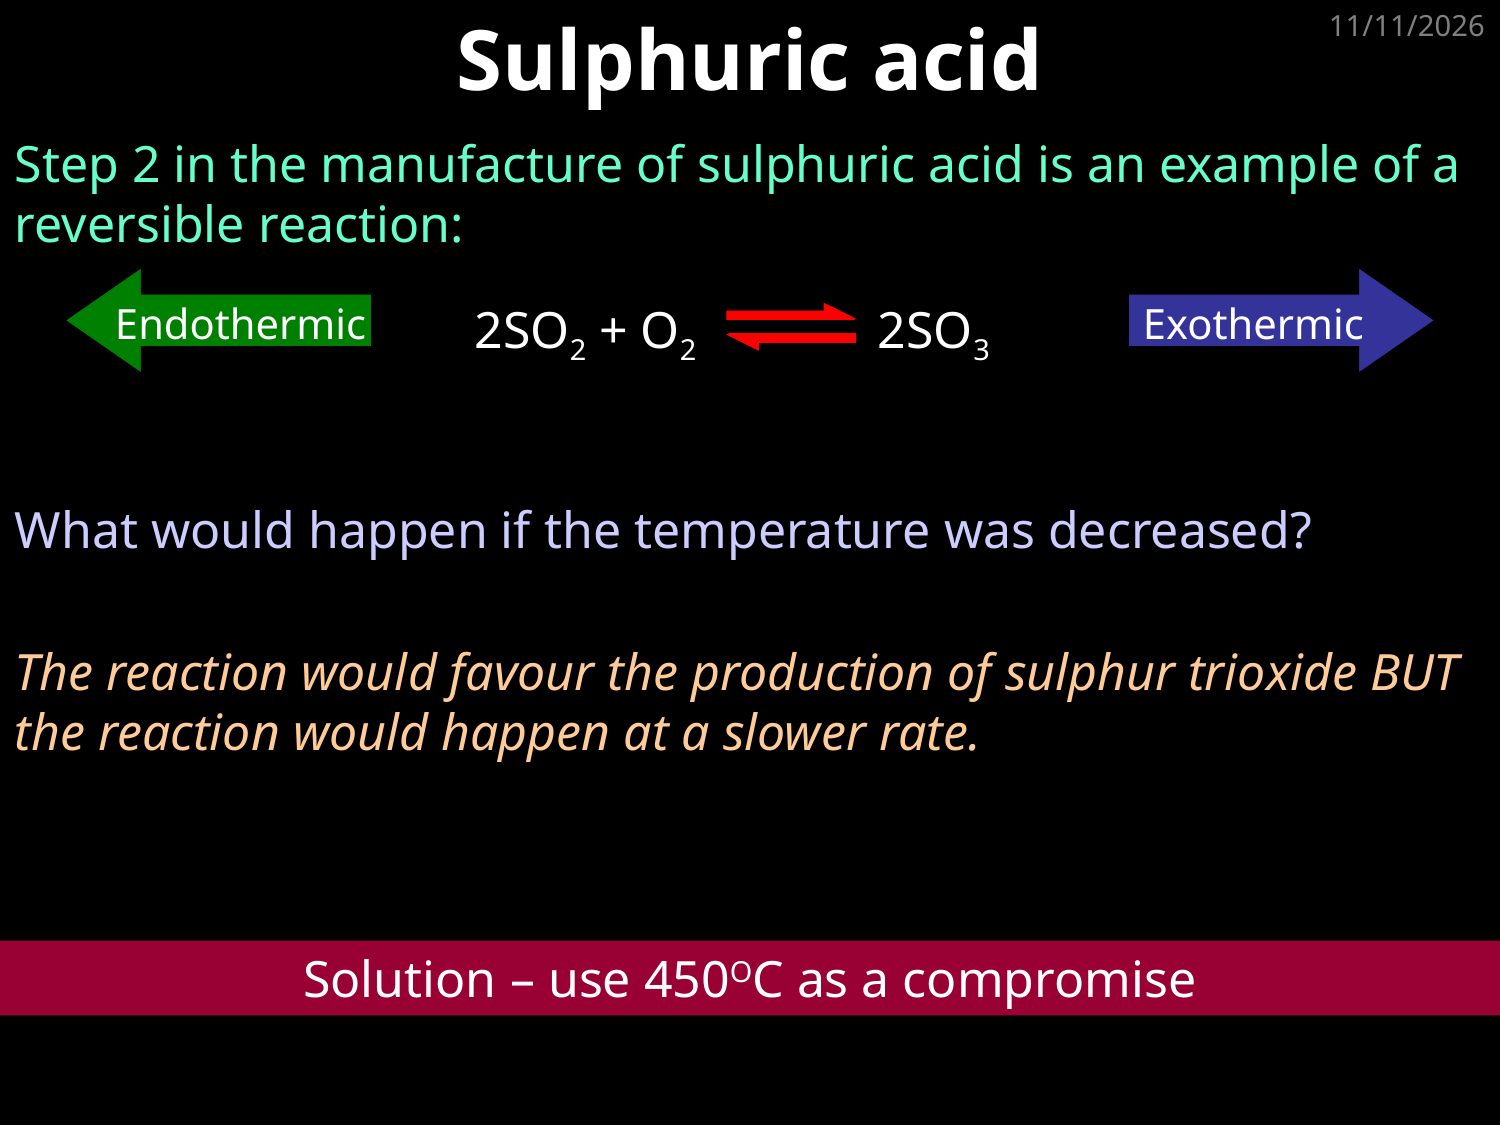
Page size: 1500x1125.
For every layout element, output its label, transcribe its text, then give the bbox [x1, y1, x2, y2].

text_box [64, 267, 561, 374]
text_box The reaction would favour the production of sulphur trioxide BUT the reaction would happen at a slower rate. [0, 633, 1500, 768]
title Sulphuric acid [0, 0, 1500, 114]
text_box Step 2 in the manufacture of sulphuric acid is an example of a reversible reaction: [0, 125, 1500, 261]
text_box Solution – use 450OC as a compromise [0, 940, 1500, 1016]
text_box What would happen if the temperature was decreased? [0, 491, 1500, 567]
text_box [1128, 267, 1448, 374]
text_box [561, 290, 1128, 366]
